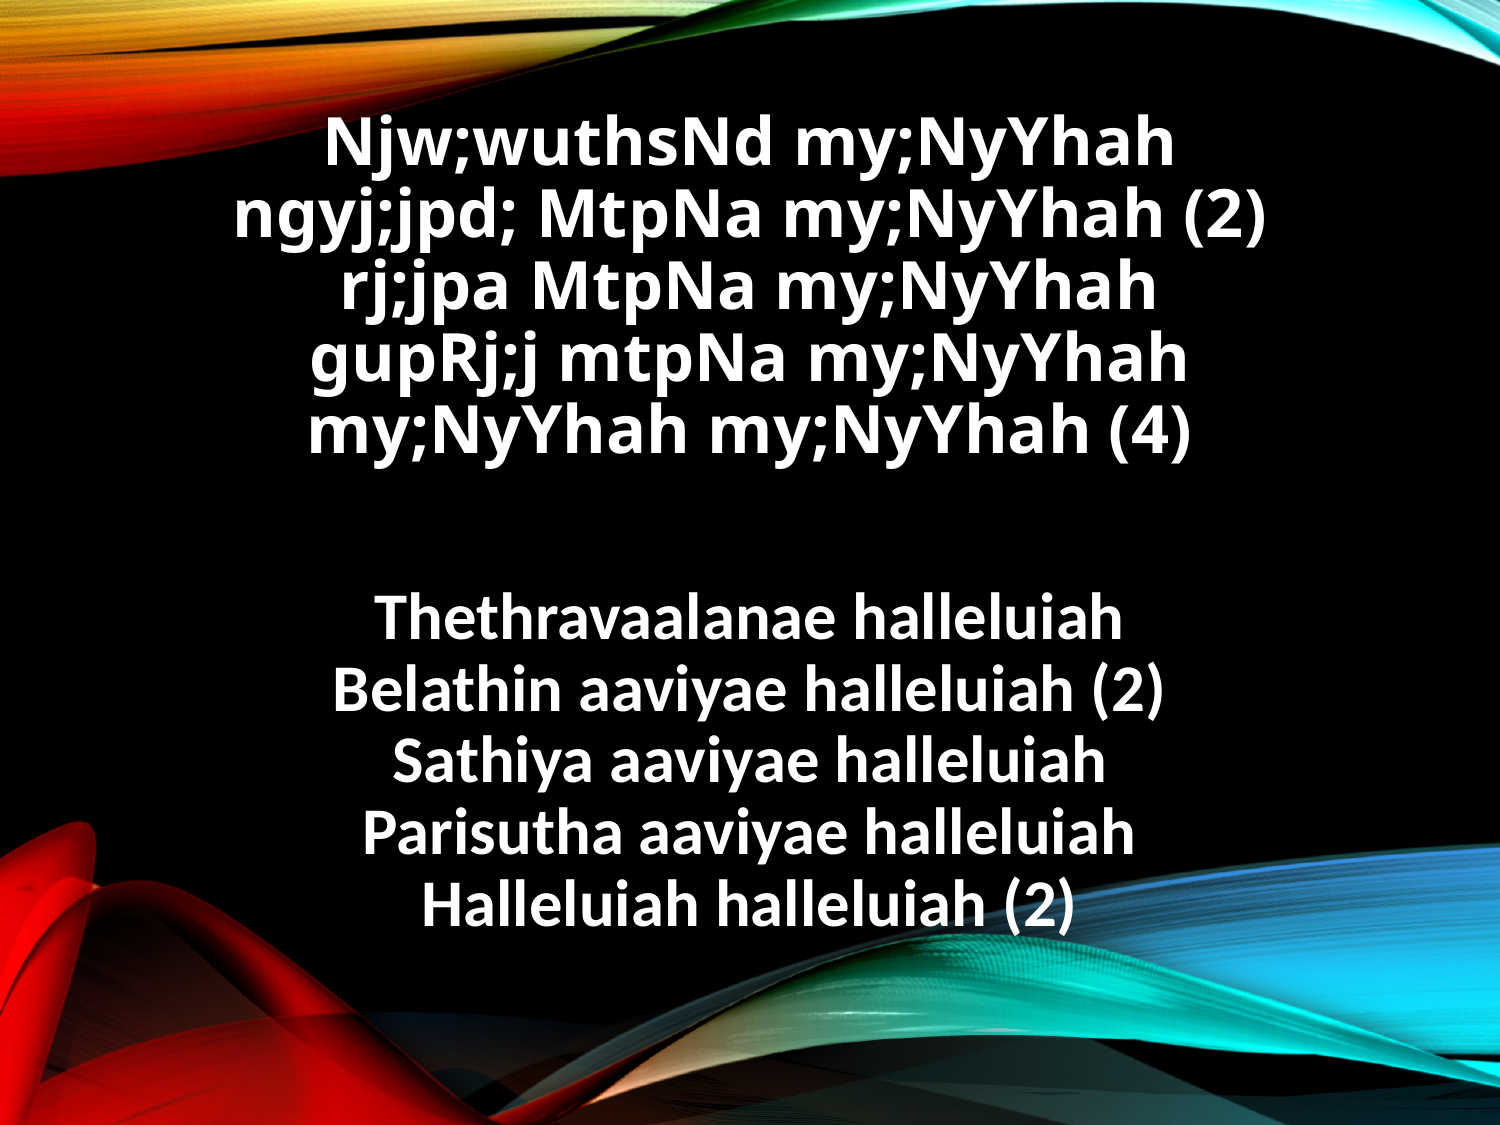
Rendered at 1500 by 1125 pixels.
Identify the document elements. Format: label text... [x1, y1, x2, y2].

subtitle Njw;wuthsNd my;NyYhah ngyj;jpd; MtpNa my;NyYhah (2) rj;jpa MtpNa my;NyYhah gupRj;j mtpNa my;NyYhah my;NyYhah my;NyYhah (4) Thethravaalanae halleluiah Belathin aaviyae halleluiah (2) Sathiya aaviyae halleluiah Parisutha aaviyae halleluiah Halleluiah halleluiah (2) [0, 0, 1500, 1125]
